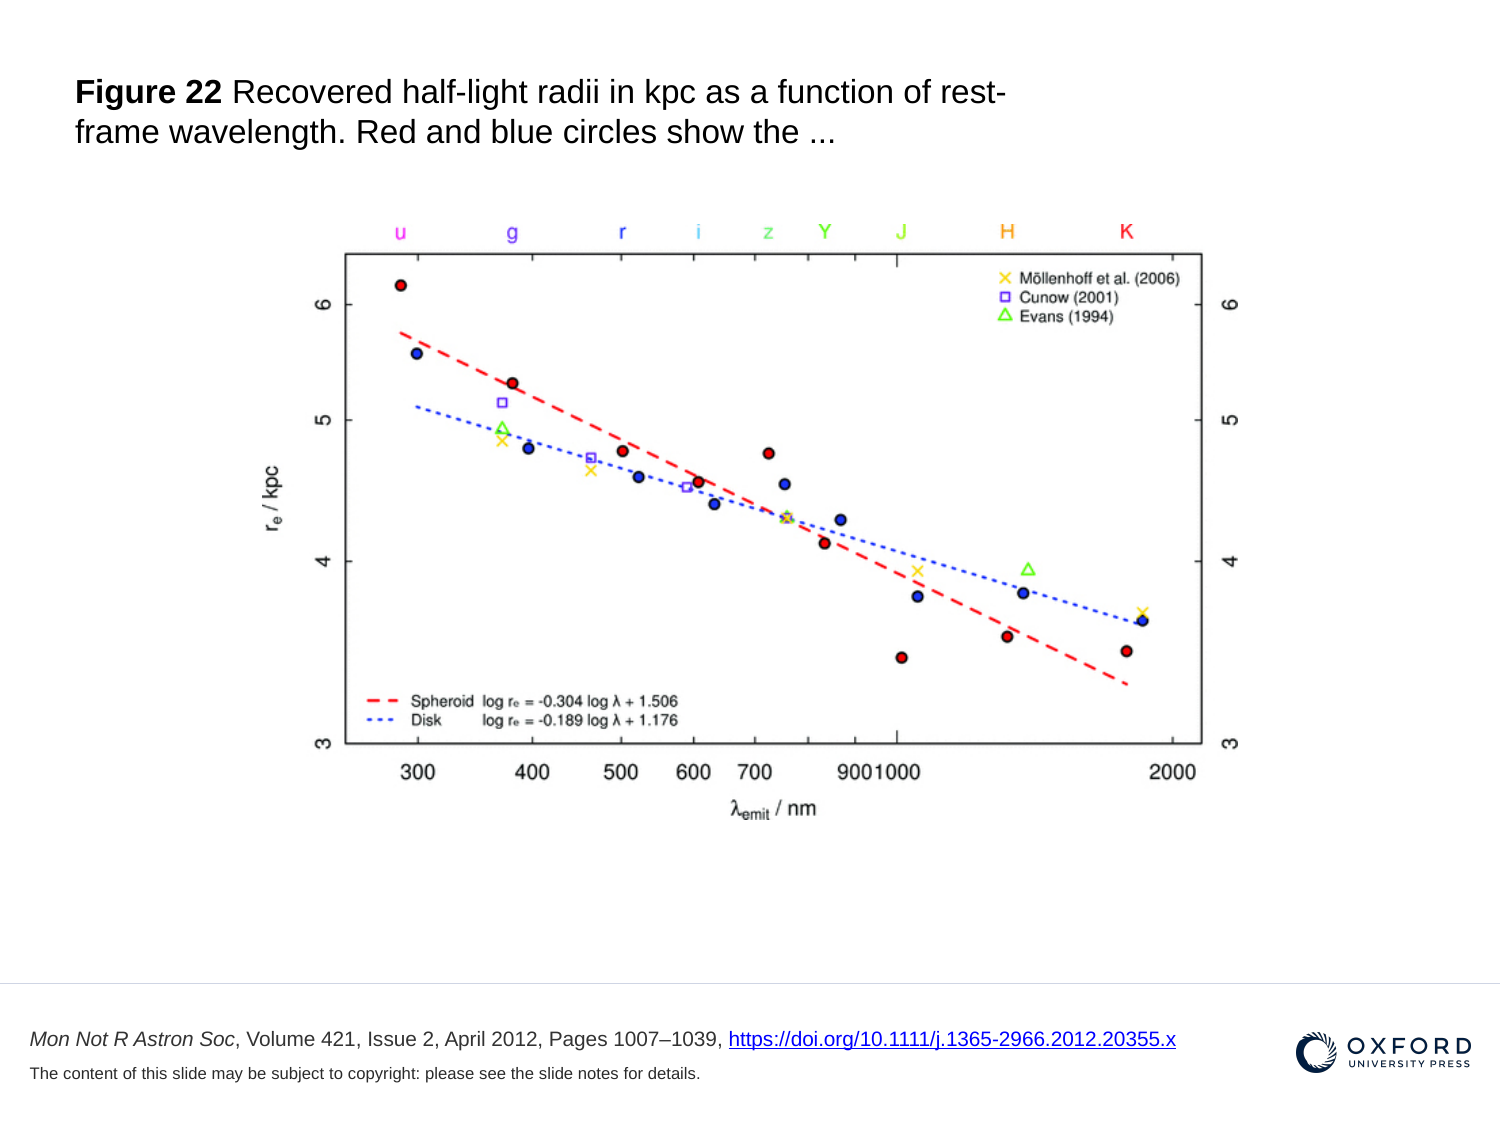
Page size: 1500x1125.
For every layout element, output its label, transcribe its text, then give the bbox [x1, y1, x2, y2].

footer Mon Not R Astron Soc, Volume 421, Issue 2, April 2012, Pages 1007–1039, https://doi.org/10.1111/j.1365-2966.2012.20355.x The content of this slide may be subject to copyright: please see the slide notes for details. [0, 983, 1260, 1125]
title Figure 22 Recovered half-light radii in kpc as a function of rest-frame wavelength. Red and blue circles show the ... [75, 69, 1078, 171]
picture [1296, 1032, 1471, 1073]
picture [262, 224, 1238, 820]
